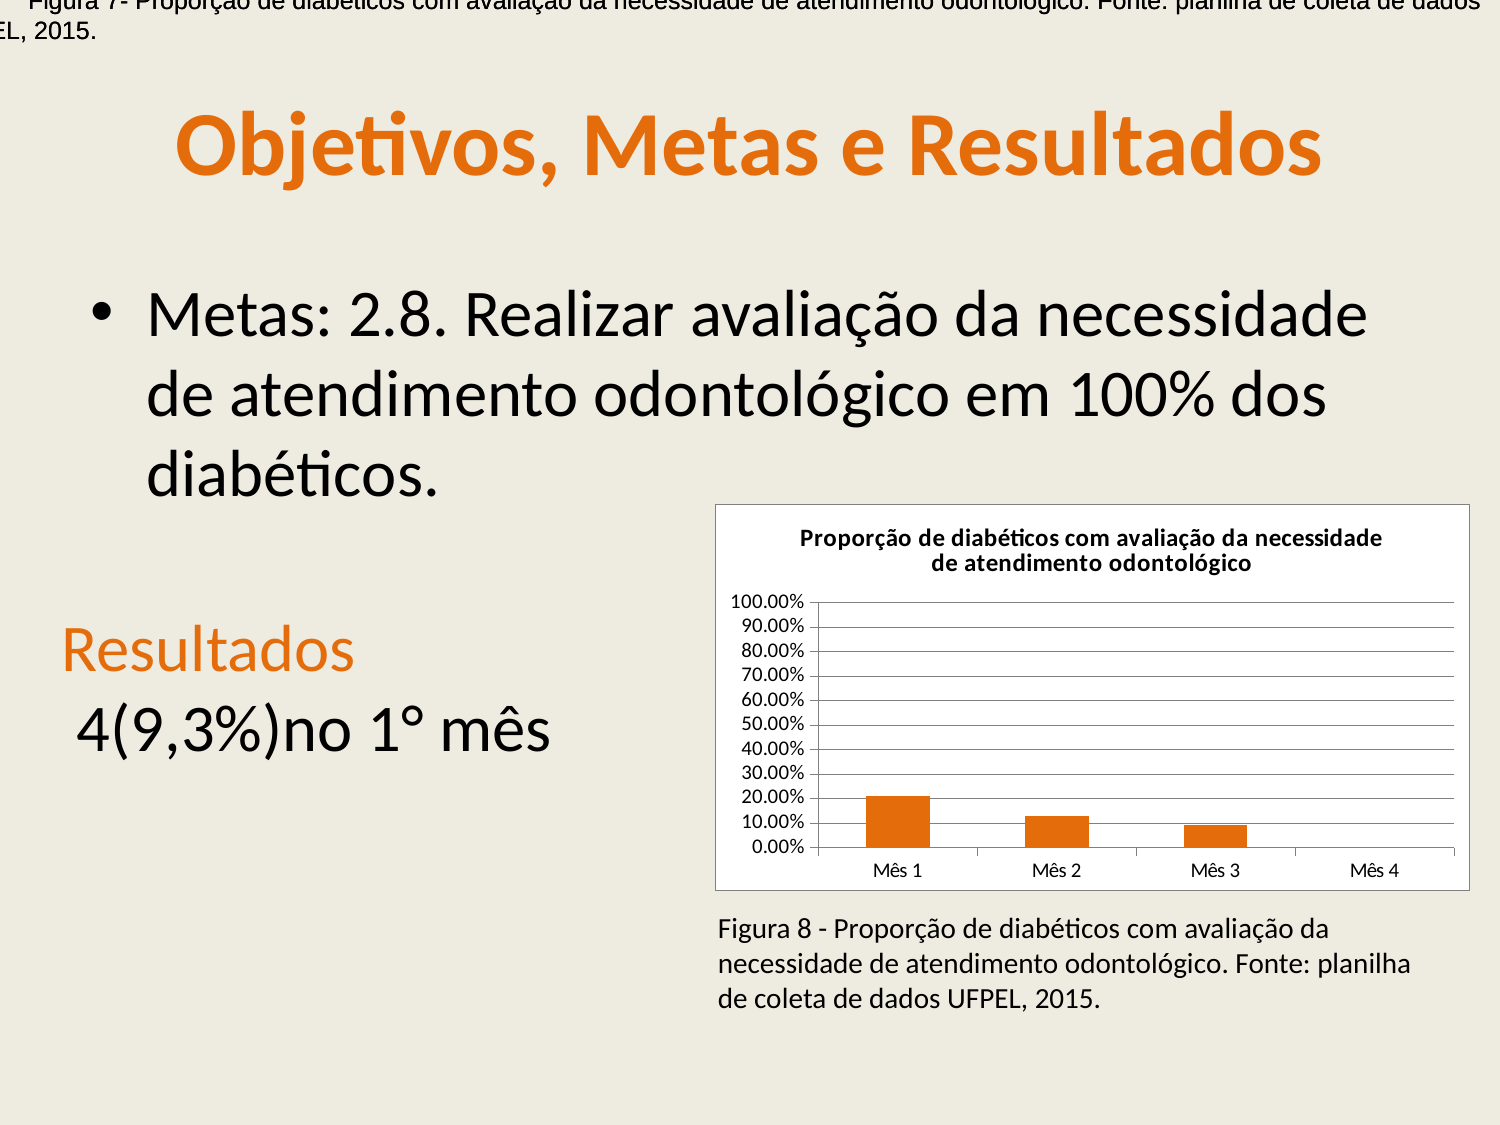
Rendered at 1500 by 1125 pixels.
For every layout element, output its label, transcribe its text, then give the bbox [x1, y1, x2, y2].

text_box Figura 7- Proporção de diabéticos com avaliação da necessidade de atendimento odontológico. Fonte: planilha de coleta de dados UFPEL, 2015. [0, 0, 1500, 83]
title Objetivos, Metas e Resultados [75, 83, 1425, 233]
text_box Resultados 4(9,3%)no 1° mês [46, 597, 692, 773]
list Metas: 2.8. Realizar avaliação da necessidade de atendimento odontológico em 100% dos diabéticos. [75, 262, 1425, 1005]
text_box Figura 8 - Proporção de diabéticos com avaliação da necessidade de atendimento odontológico. Fonte: planilha de coleta de dados UFPEL, 2015. [703, 902, 1453, 1022]
chart [714, 503, 1470, 891]
